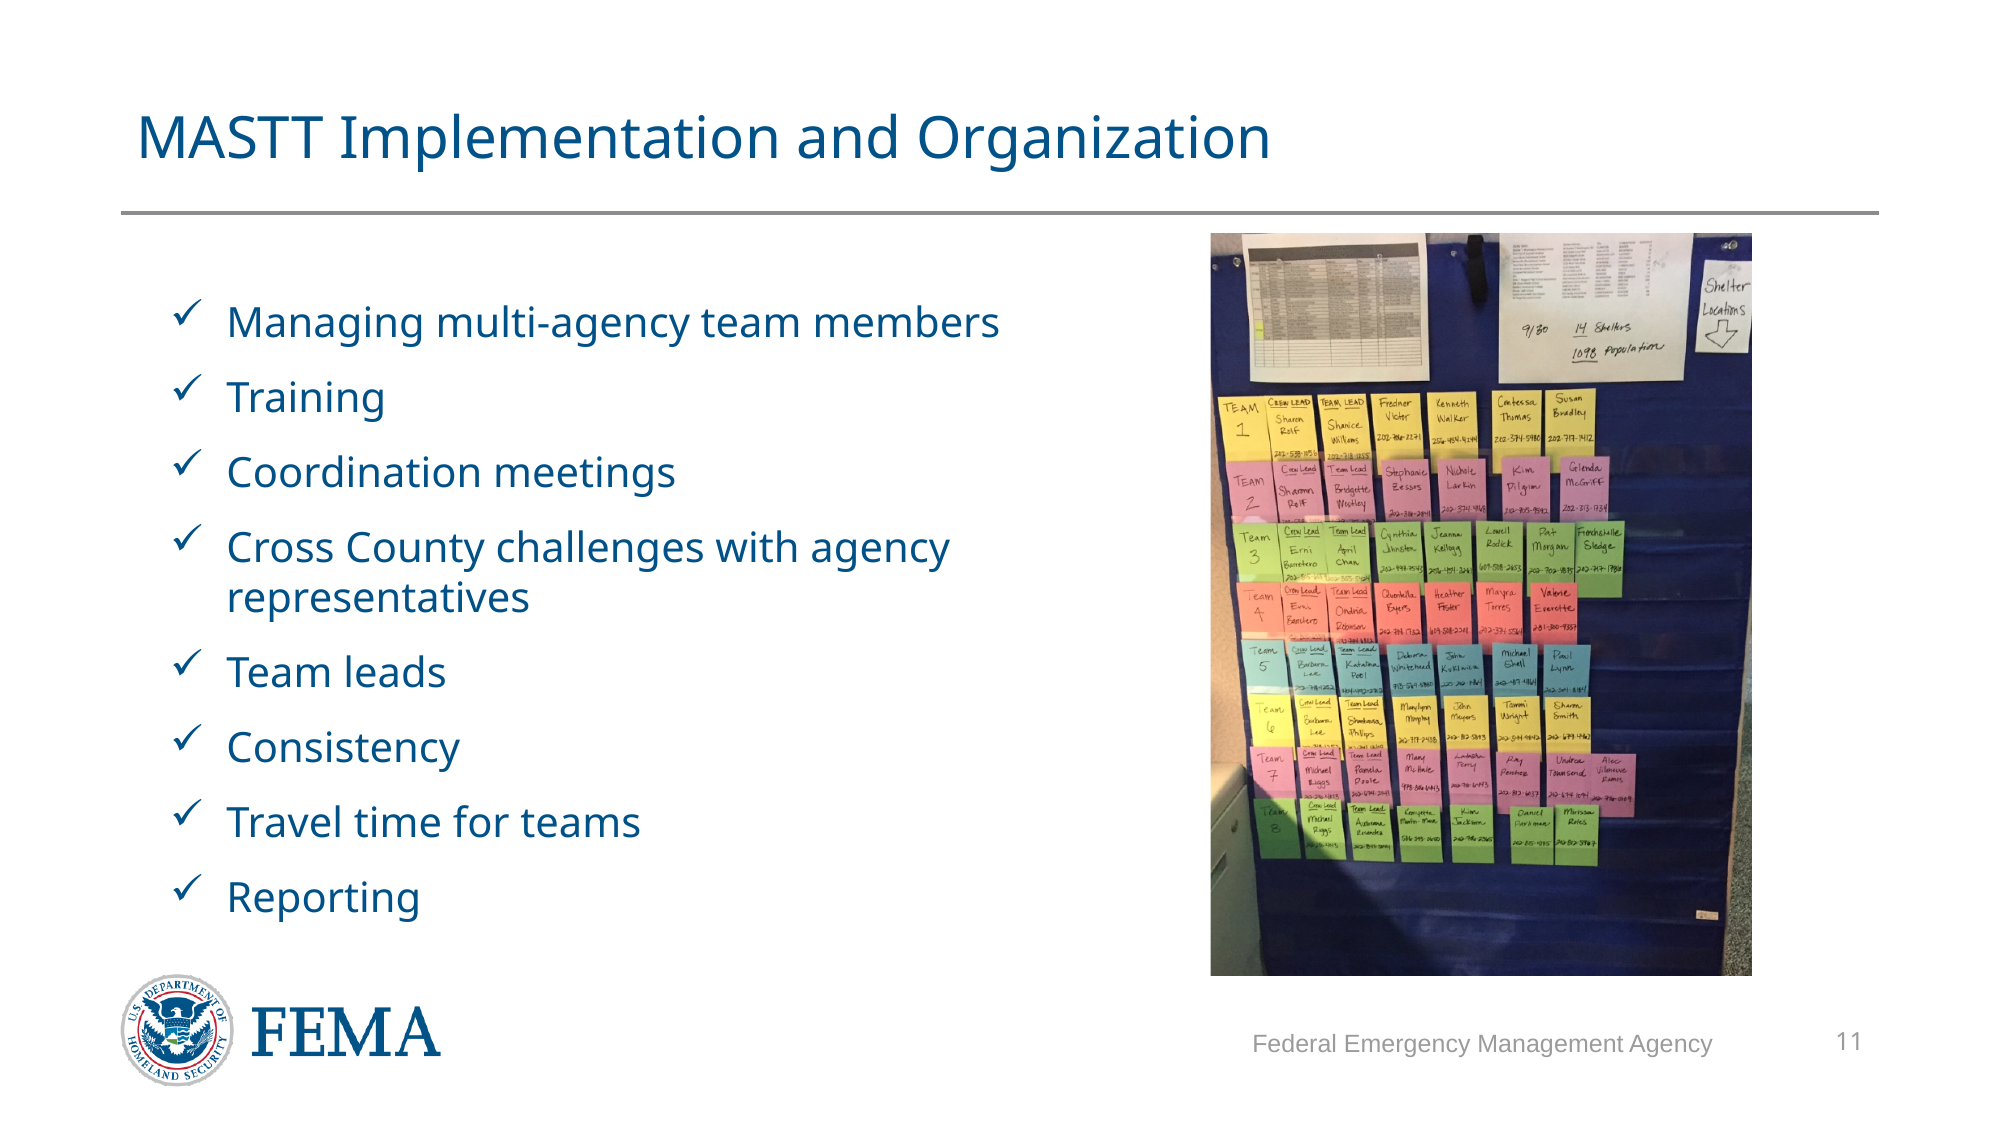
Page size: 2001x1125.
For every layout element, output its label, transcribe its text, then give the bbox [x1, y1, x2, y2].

footer Federal Emergency Management Agency [1192, 1012, 1728, 1073]
picture [1109, 233, 1853, 976]
text_box Managing multi-agency team members Training Coordination meetings Cross County challenges with agency representatives Team leads Consistency Travel time for teams Reporting [155, 288, 1192, 1114]
slide_number 11 [1728, 1012, 1879, 1073]
title MASTT Implementation and Organization [121, 74, 1879, 197]
